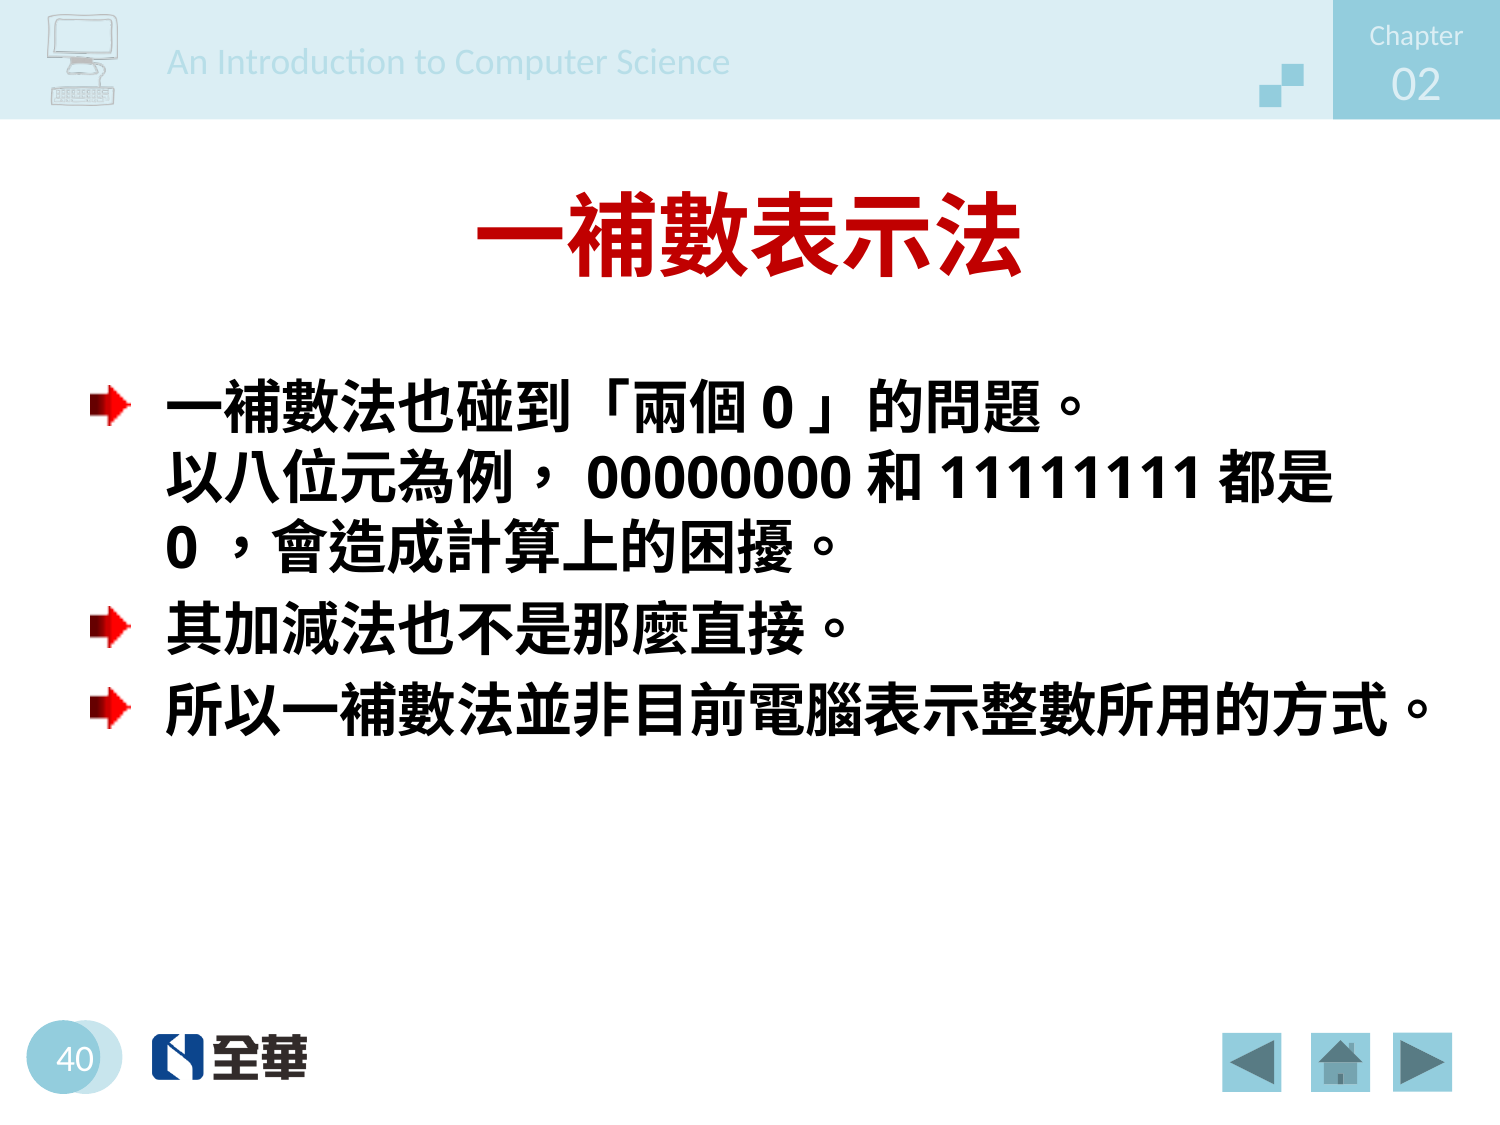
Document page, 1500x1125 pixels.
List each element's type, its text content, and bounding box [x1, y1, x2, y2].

picture [90, 687, 131, 729]
picture [90, 606, 131, 648]
title 一補數表示法 [75, 138, 1425, 327]
list 一補數法也碰到「兩個0」的問題。 以八位元為例，00000000和11111111都是0，會造成計算上的困擾。 其加減法也不是那麼直接。 所以一補數法並非目前電腦表示整數所用的方式。 [75, 363, 1425, 1005]
picture [90, 385, 131, 426]
picture [152, 1034, 307, 1080]
picture [47, 14, 118, 106]
